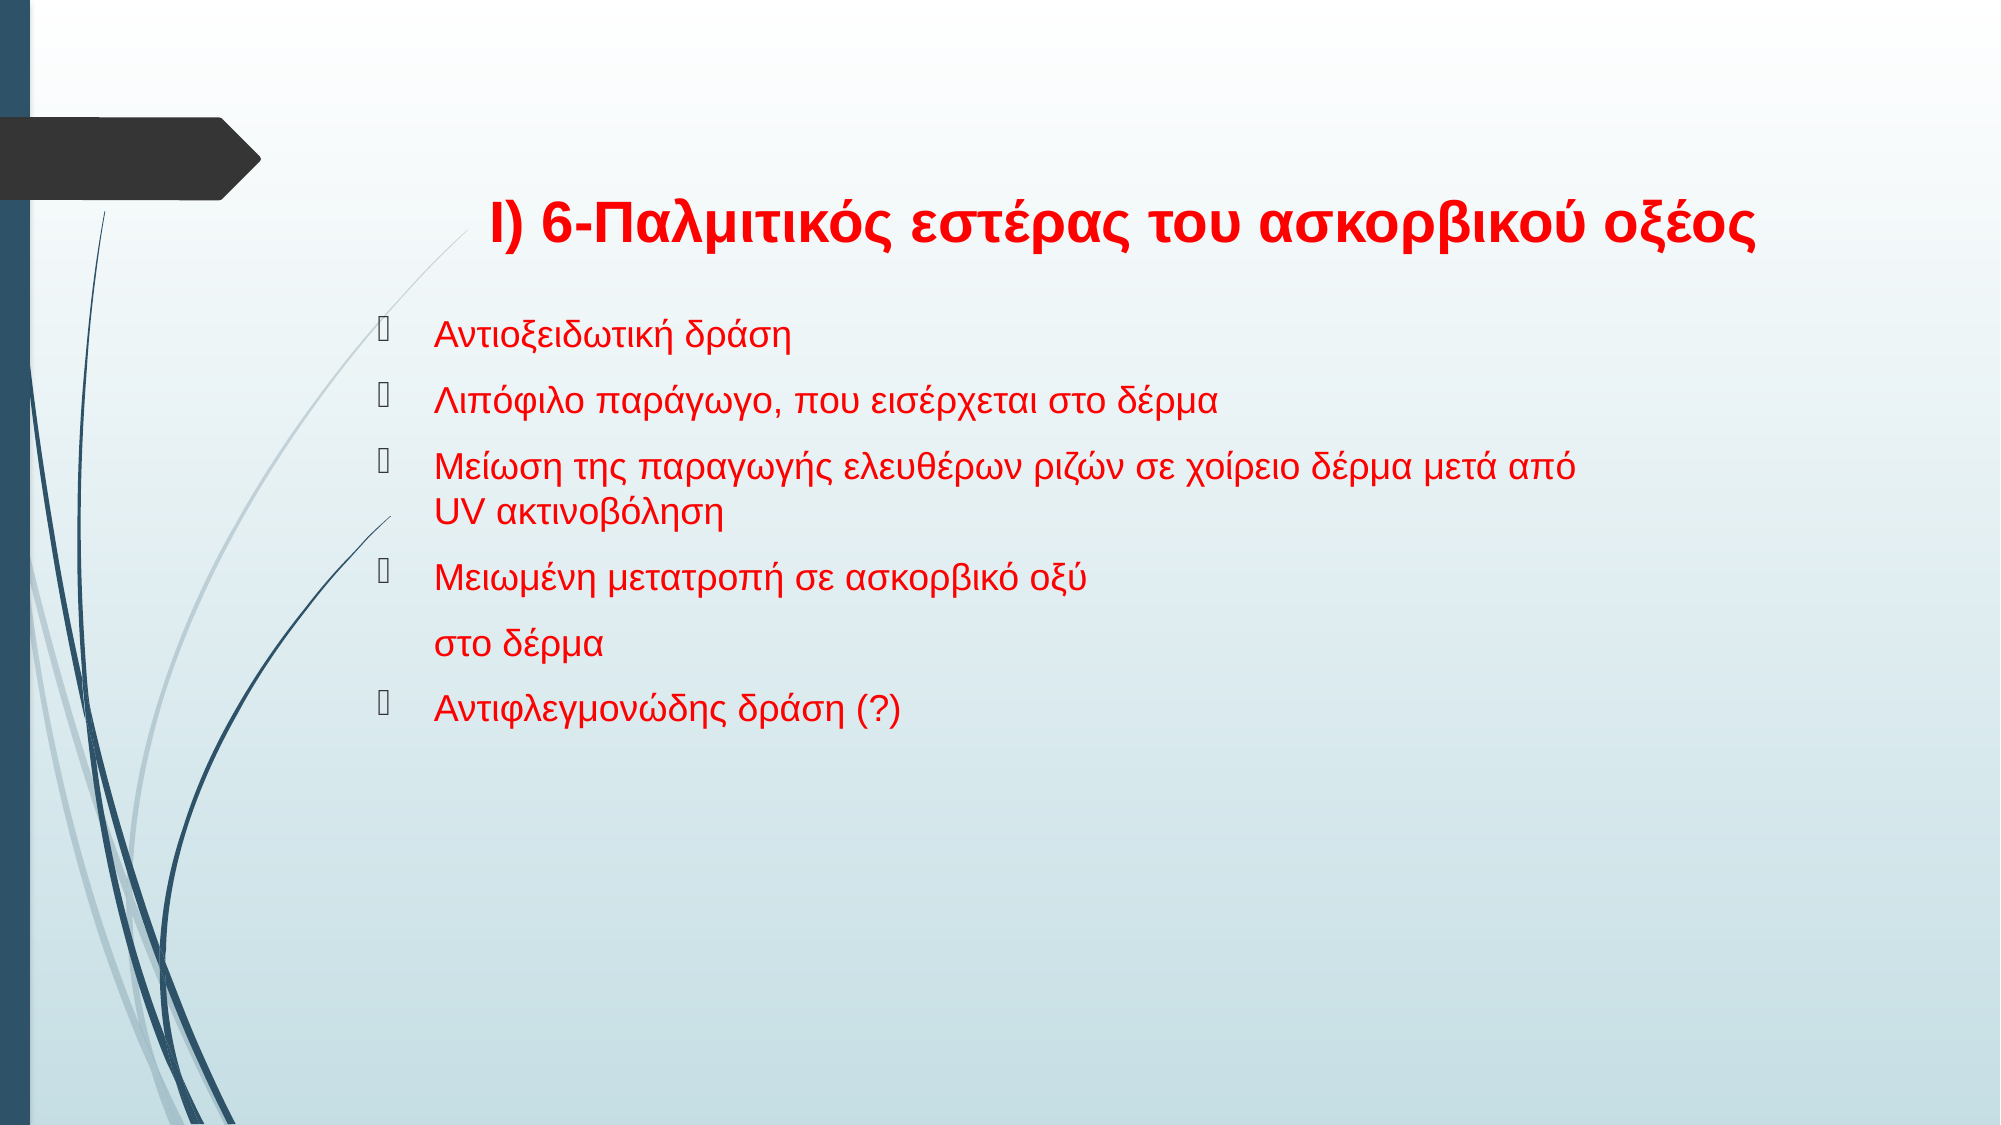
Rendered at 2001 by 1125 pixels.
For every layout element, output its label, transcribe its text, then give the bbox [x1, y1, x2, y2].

text_box I) 6-Παλμιτικός εστέρας του ασκορβικού οξέος [474, 176, 1773, 262]
title [324, 149, 1675, 303]
list Αντιοξειδωτική δράση Λιπόφιλο παράγωγο, που εισέρχεται στο δέρμα Μείωση της παραγωγής ελευθέρων ριζών σε χοίρειο δέρμα μετά από UV ακτινοβόληση Μειωμένη μετατροπή σε ασκορβικό οξύ στο δέρμα Αντιφλεγμονώδης δράση (?) [362, 302, 1638, 949]
